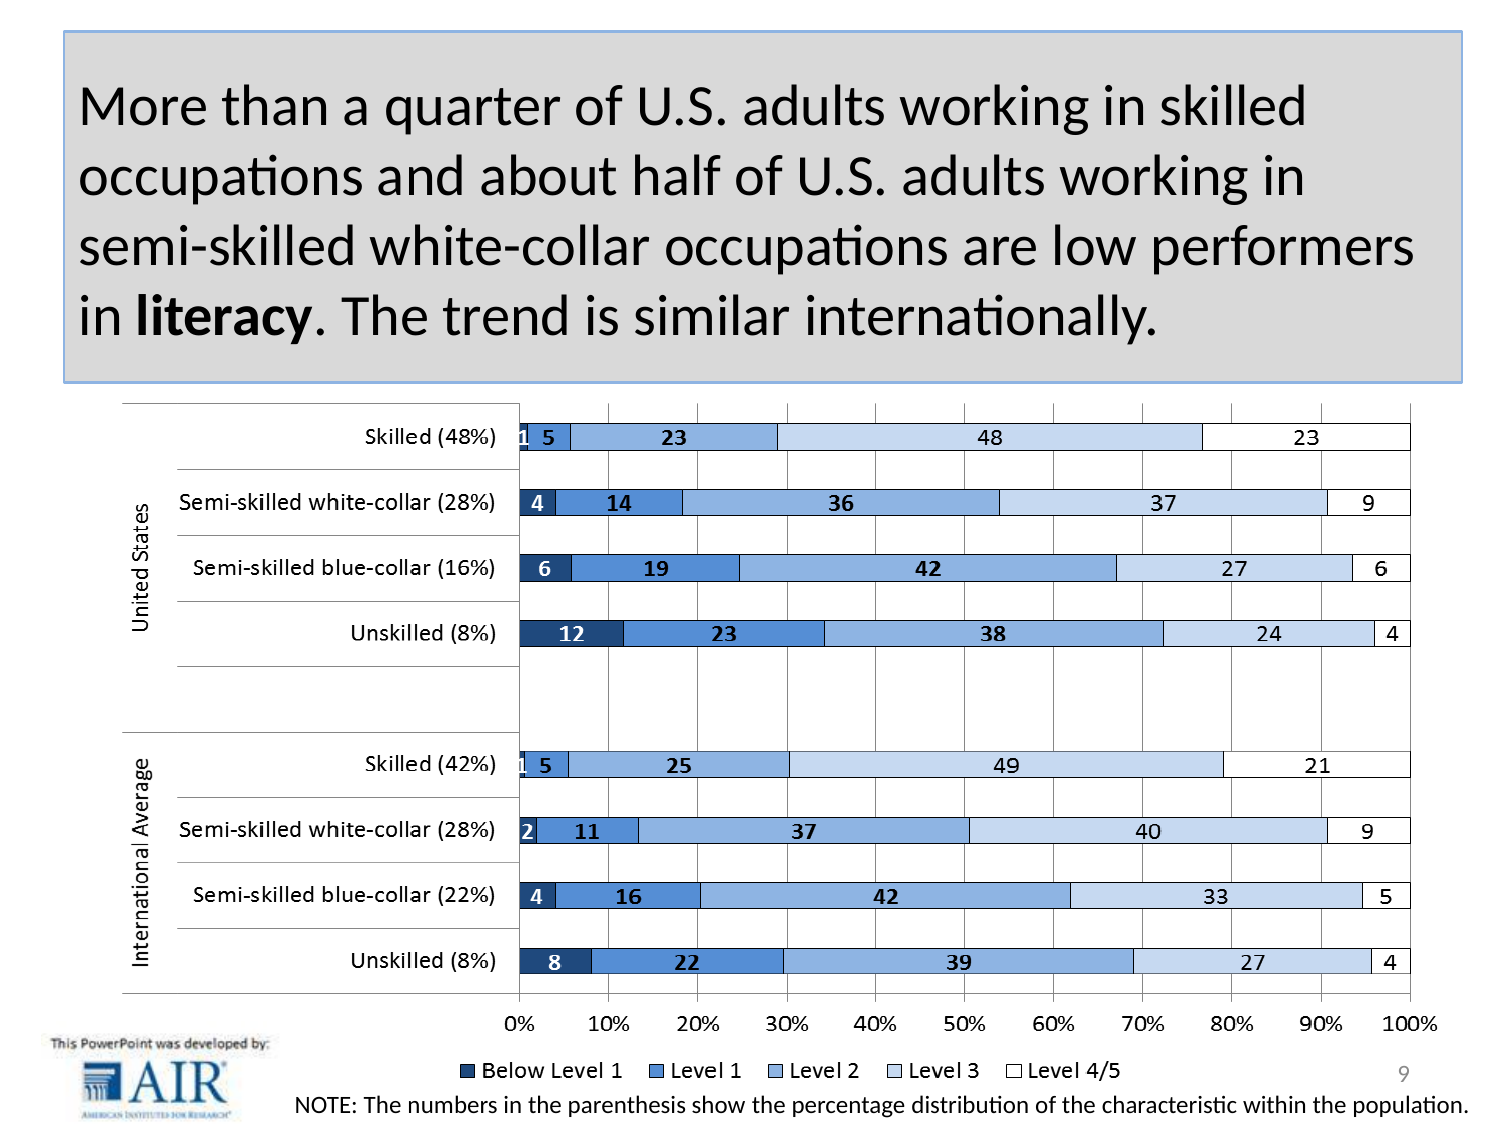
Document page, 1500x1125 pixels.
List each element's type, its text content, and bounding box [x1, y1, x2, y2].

text_box NOTE: The numbers in the parenthesis show the percentage distribution of the characteristic within the population. [279, 1080, 1485, 1125]
title More than a quarter of U.S. adults working in skilled occupations and about half of U.S. adults working in semi-skilled white-collar occupations are low performers in literacy. The trend is similar internationally. [63, 31, 1462, 383]
picture [41, 382, 1463, 1125]
